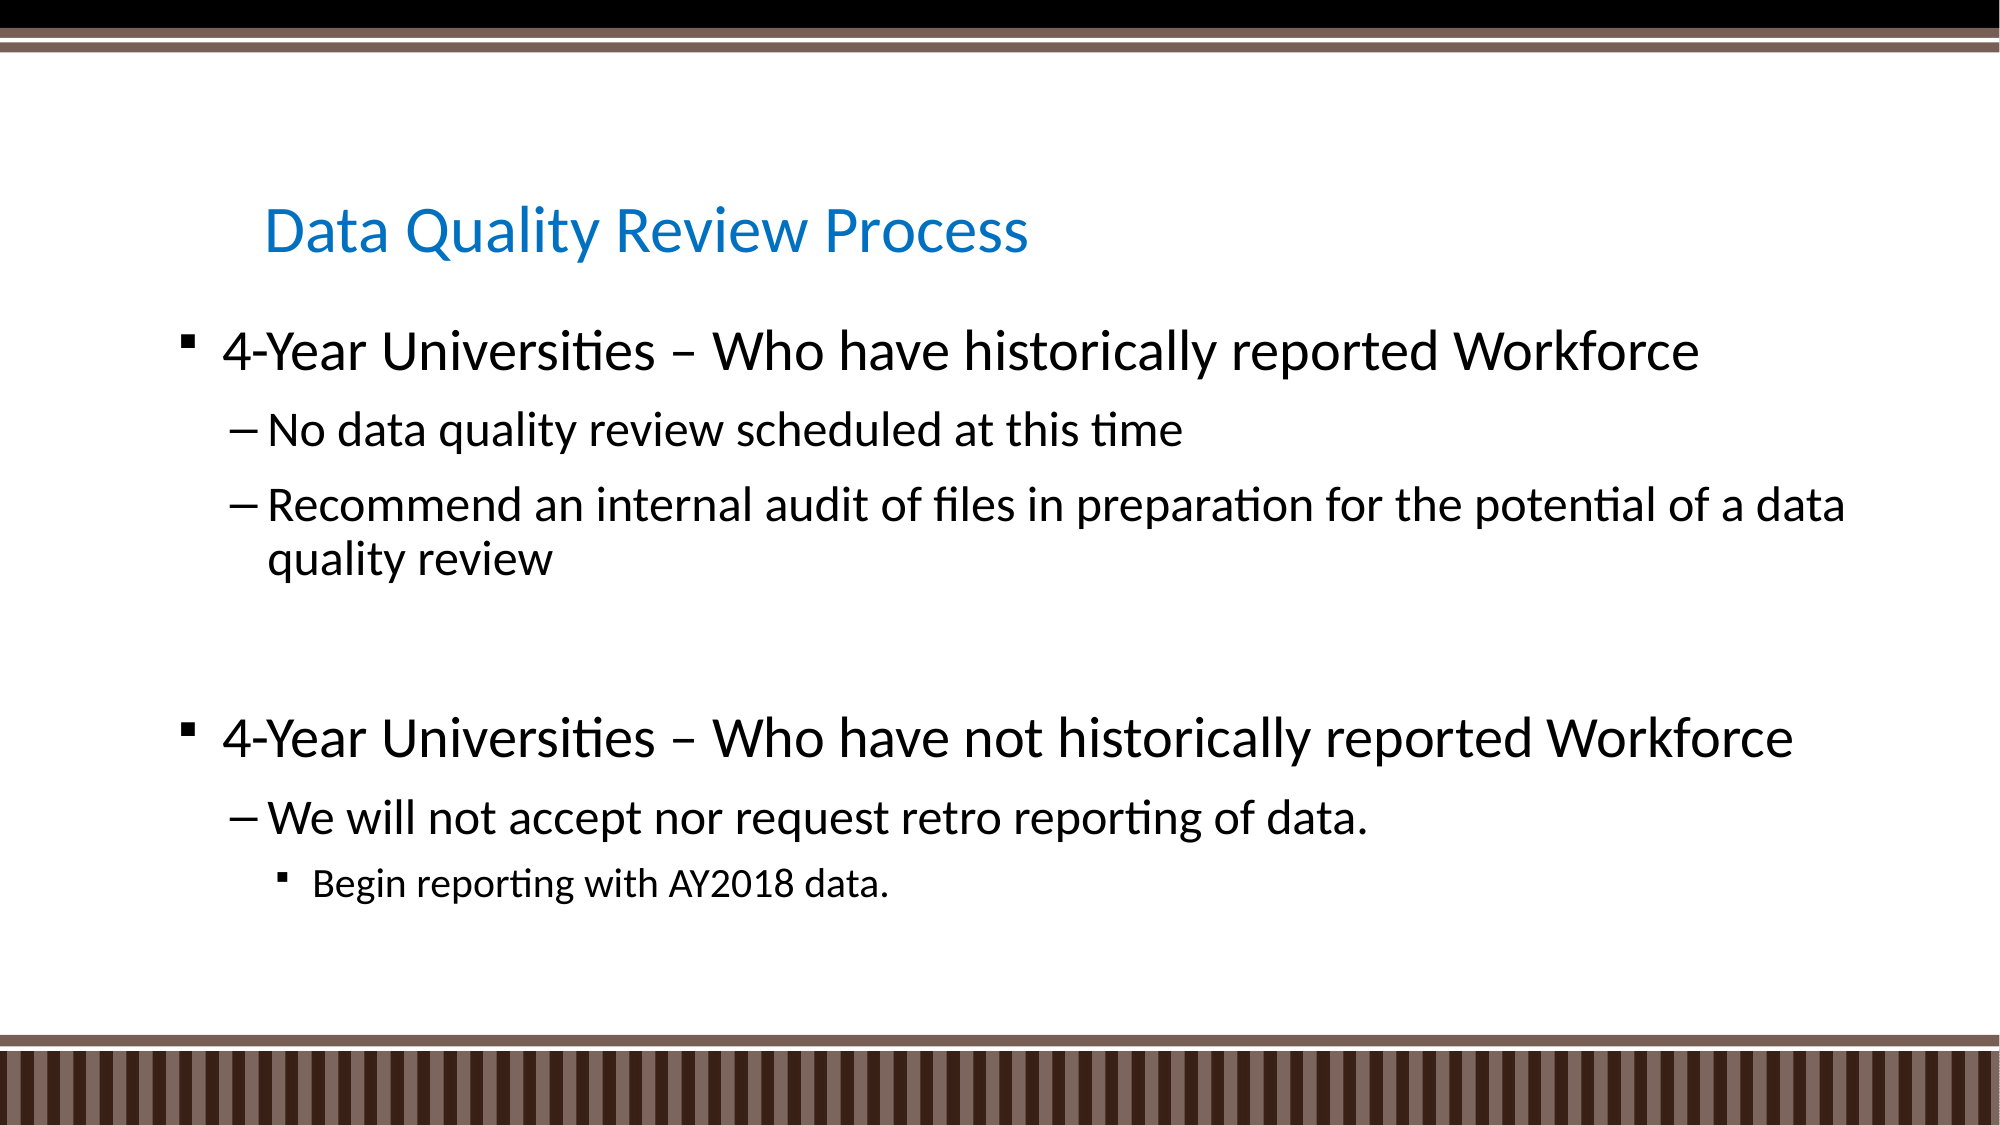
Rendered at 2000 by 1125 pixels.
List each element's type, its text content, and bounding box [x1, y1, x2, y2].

title Data Quality Review Process [249, 99, 1750, 275]
list 4-Year Universities – Who have historically reported Workforce No data quality review scheduled at this time Recommend an internal audit of files in preparation for the potential of a data quality review 4-Year Universities – Who have not historically reported Workforce We will not accept nor request retro reporting of data. Begin reporting with AY2018 data. [162, 312, 1863, 1013]
